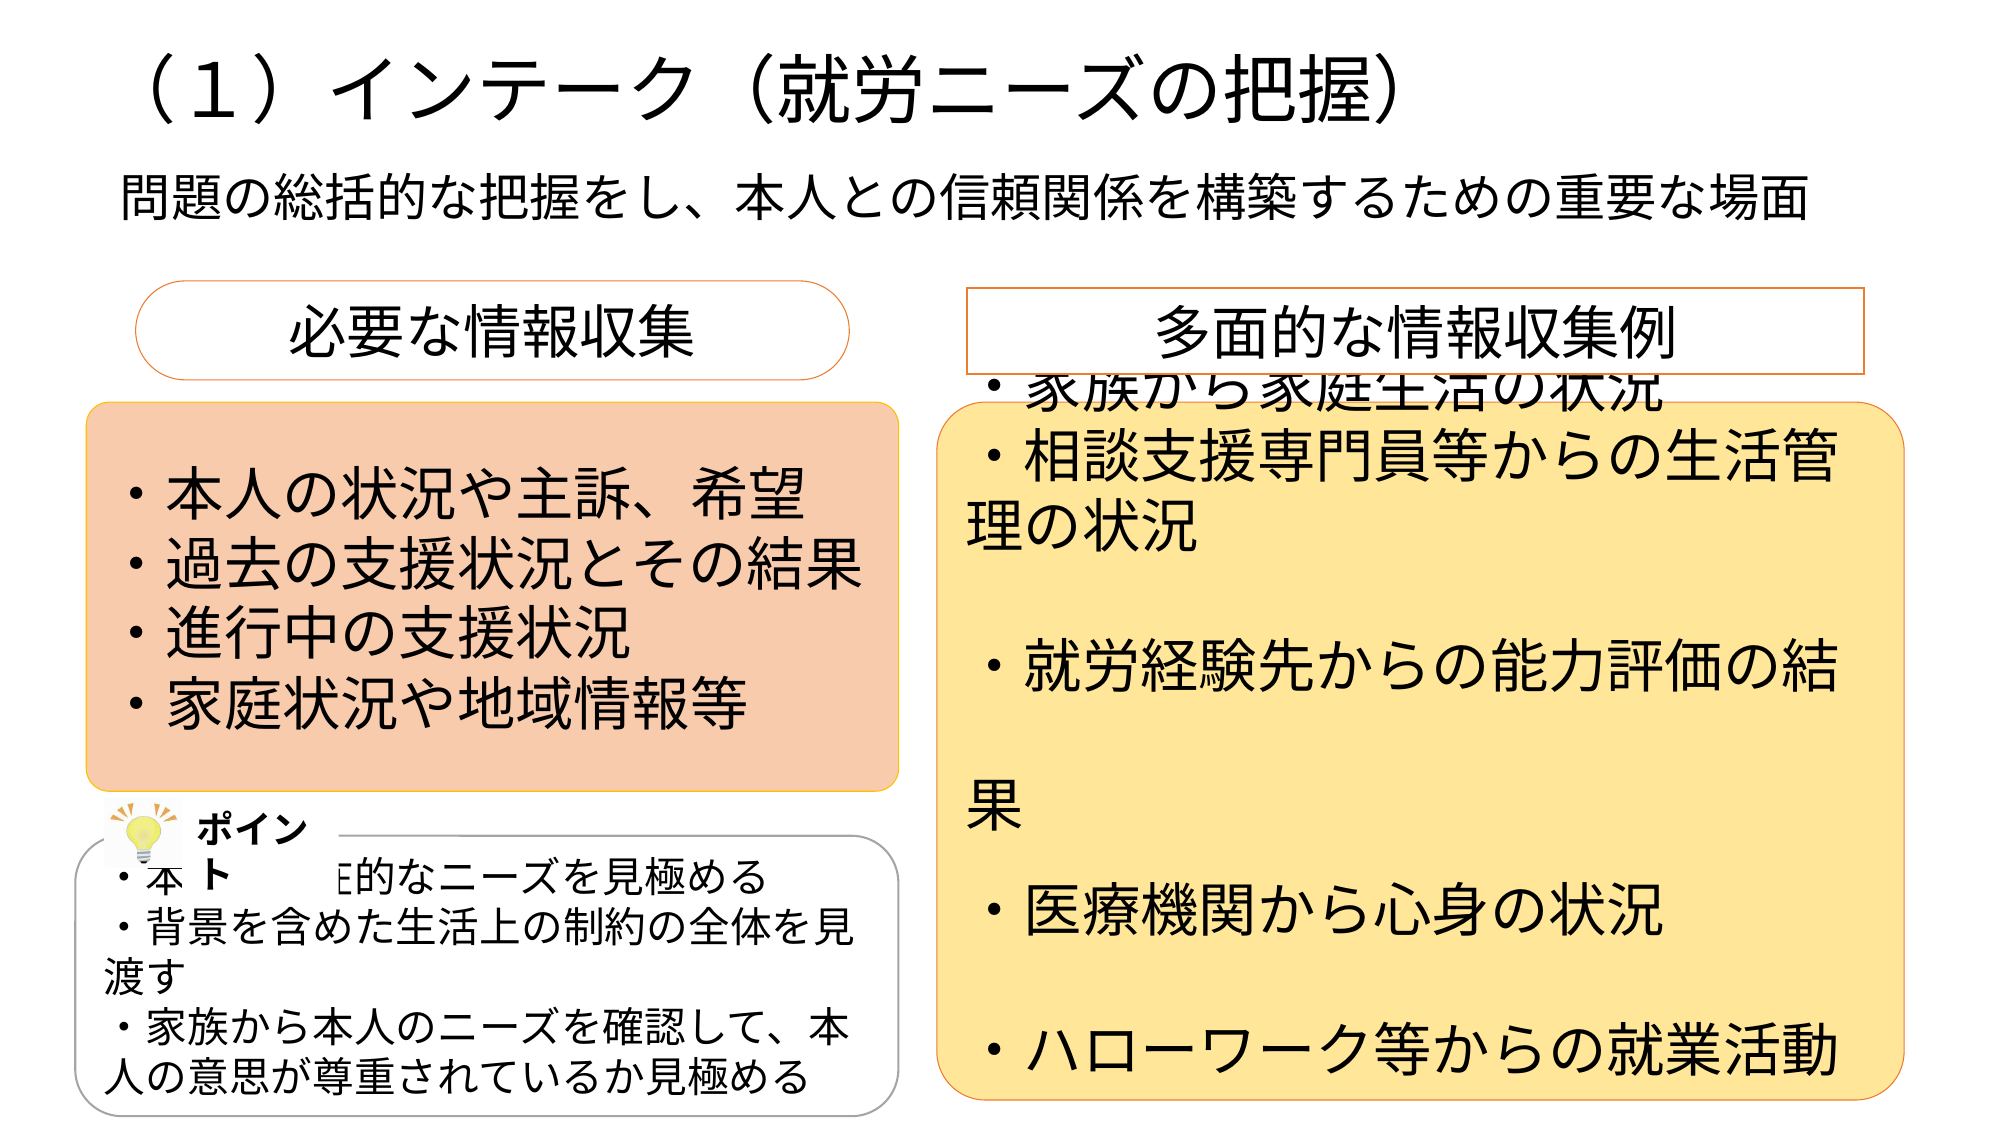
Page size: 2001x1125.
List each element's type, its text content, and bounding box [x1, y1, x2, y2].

picture [104, 797, 183, 868]
text_box 多面的な情報収集例 [966, 287, 1865, 375]
text_box ・本人の潜在的なニーズを見極める ・背景を含めた生活上の制約の全体を見渡す ・家族から本人のニーズを確認して、本人の意思が尊重されているか見極める [74, 834, 900, 1118]
title （１）インテーク（就労ニーズの把握） [86, 50, 1914, 137]
text_box ・家族から家庭生活の状況 ・相談支援専門員等からの生活管理の状況 ・就労経験先からの能力評価の結果 ・医療機関から心身の状況 ・ハローワーク等からの就業活動の現状 [936, 401, 1905, 1101]
text_box 必要な情報収集 [135, 280, 850, 381]
text_box ポイント [182, 798, 339, 904]
list 問題の総括的な把握をし、本人との信頼関係を構築するための重要な場面 [104, 164, 1830, 248]
text_box ・本人の状況や主訴、希望 ・過去の支援状況とその結果 ・進行中の支援状況 ・家庭状況や地域情報等 [85, 401, 900, 792]
